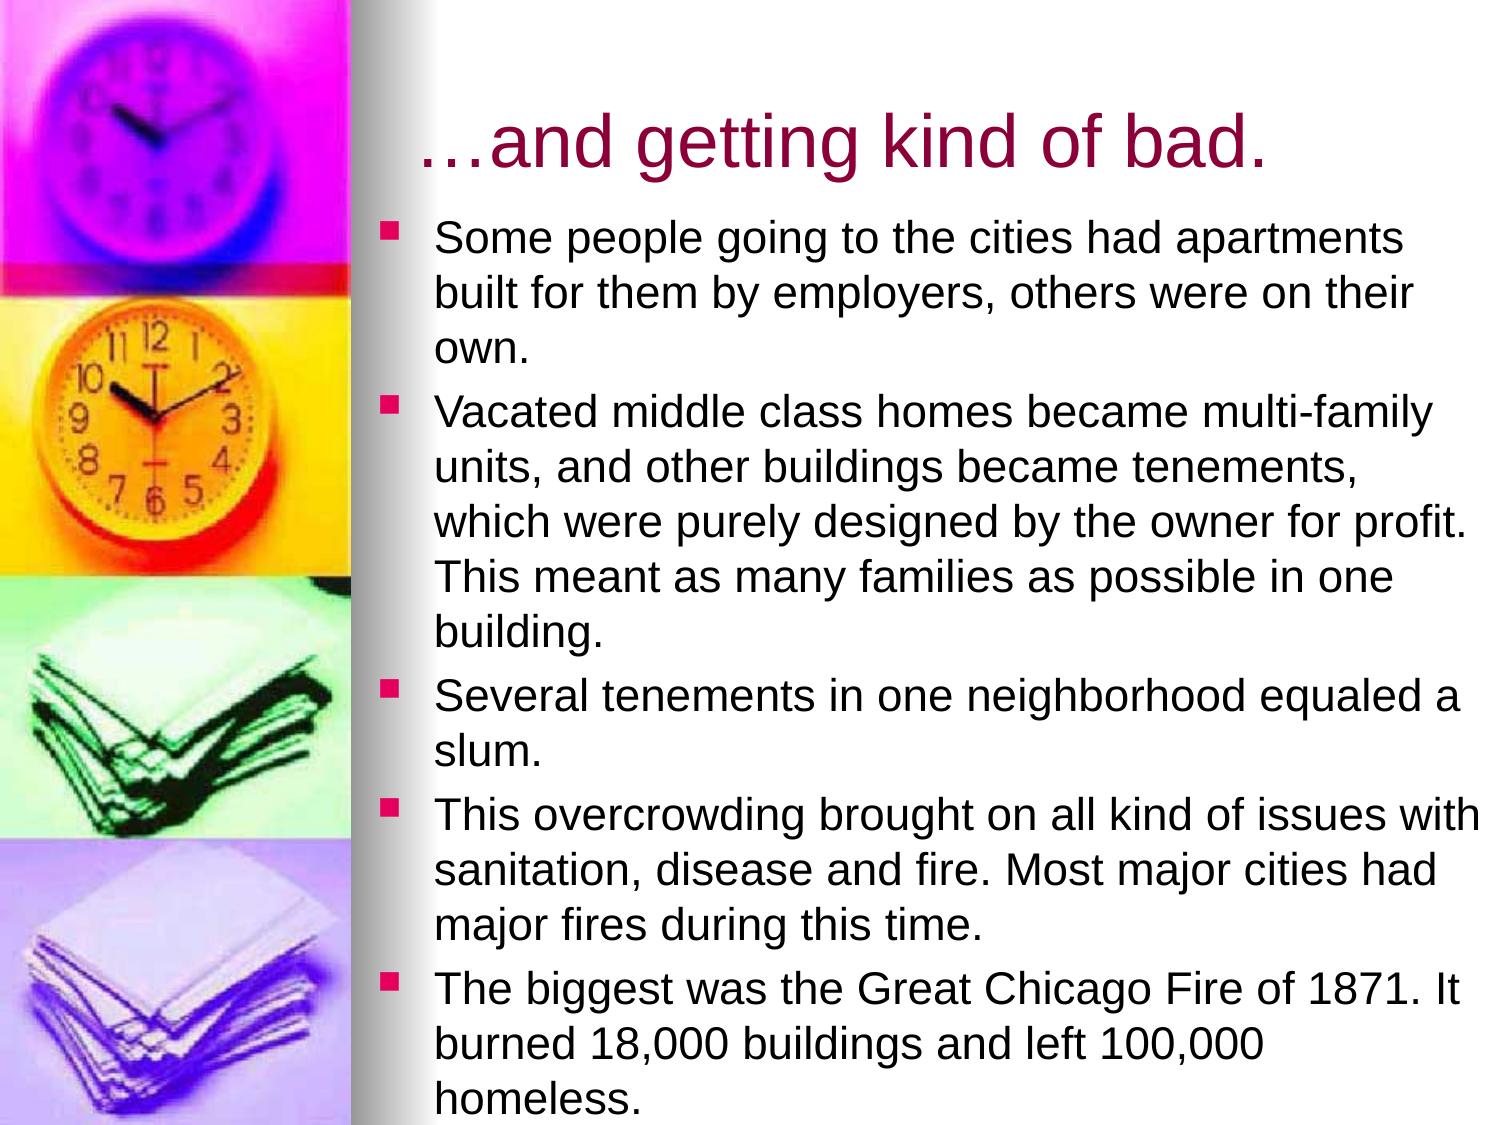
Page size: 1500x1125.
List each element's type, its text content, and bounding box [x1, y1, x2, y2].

picture [0, 0, 351, 1125]
title …and getting kind of bad. [399, 37, 1450, 200]
list Some people going to the cities had apartments built for them by employers, others were on their own. Vacated middle class homes became multi-family units, and other buildings became tenements, which were purely designed by the owner for profit. This meant as many families as possible in one building. Several tenements in one neighborhood equaled a slum. This overcrowding brought on all kind of issues with sanitation, disease and fire. Most major cities had major fires during this time. The biggest was the Great Chicago Fire of 1871. It burned 18,000 buildings and left 100,000 homeless. [362, 200, 1500, 1000]
